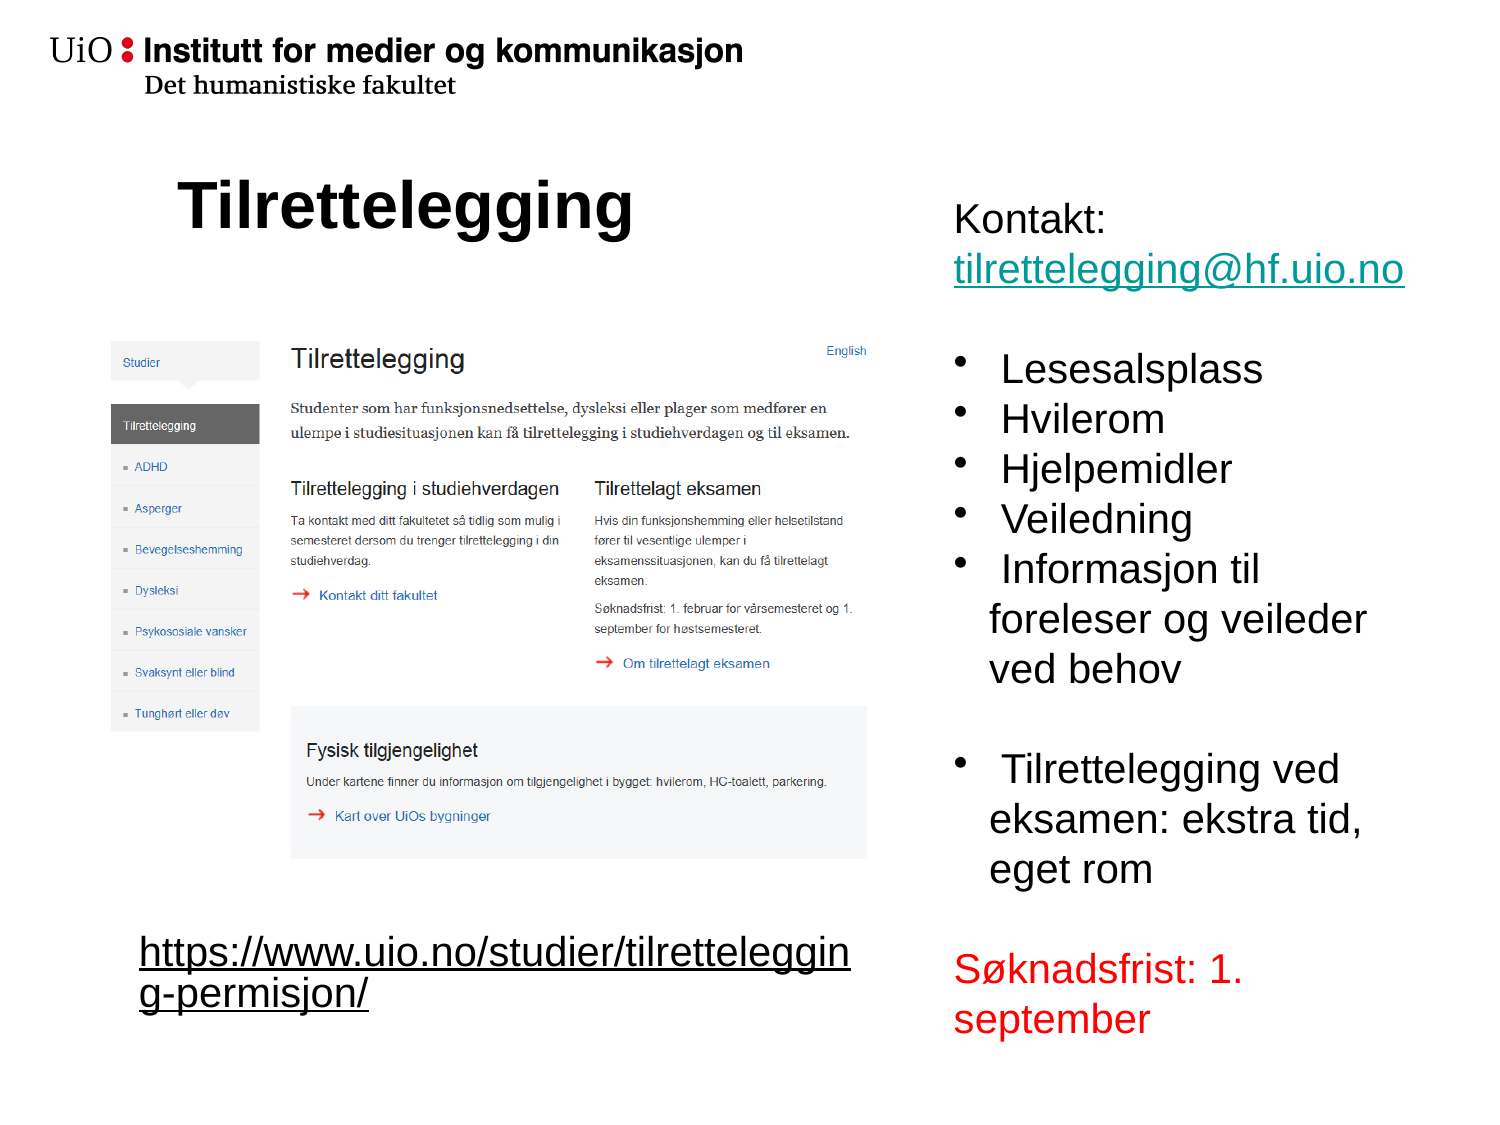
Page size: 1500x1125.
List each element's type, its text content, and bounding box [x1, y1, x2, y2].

picture [50, 37, 742, 94]
title Tilrettelegging [162, 137, 1425, 268]
text_box Kontakt: tilrettelegging@hf.uio.no Lesesalsplass Hvilerom Hjelpemidler Veiledning Informasjon til foreleser og veileder ved behov Tilrettelegging ved eksamen: ekstra tid, eget rom Søknadsfrist: 1. september [939, 184, 1447, 1100]
text_box https://www.uio.no/studier/tilrettelegging-permisjon/ [123, 916, 869, 1032]
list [100, 325, 901, 882]
